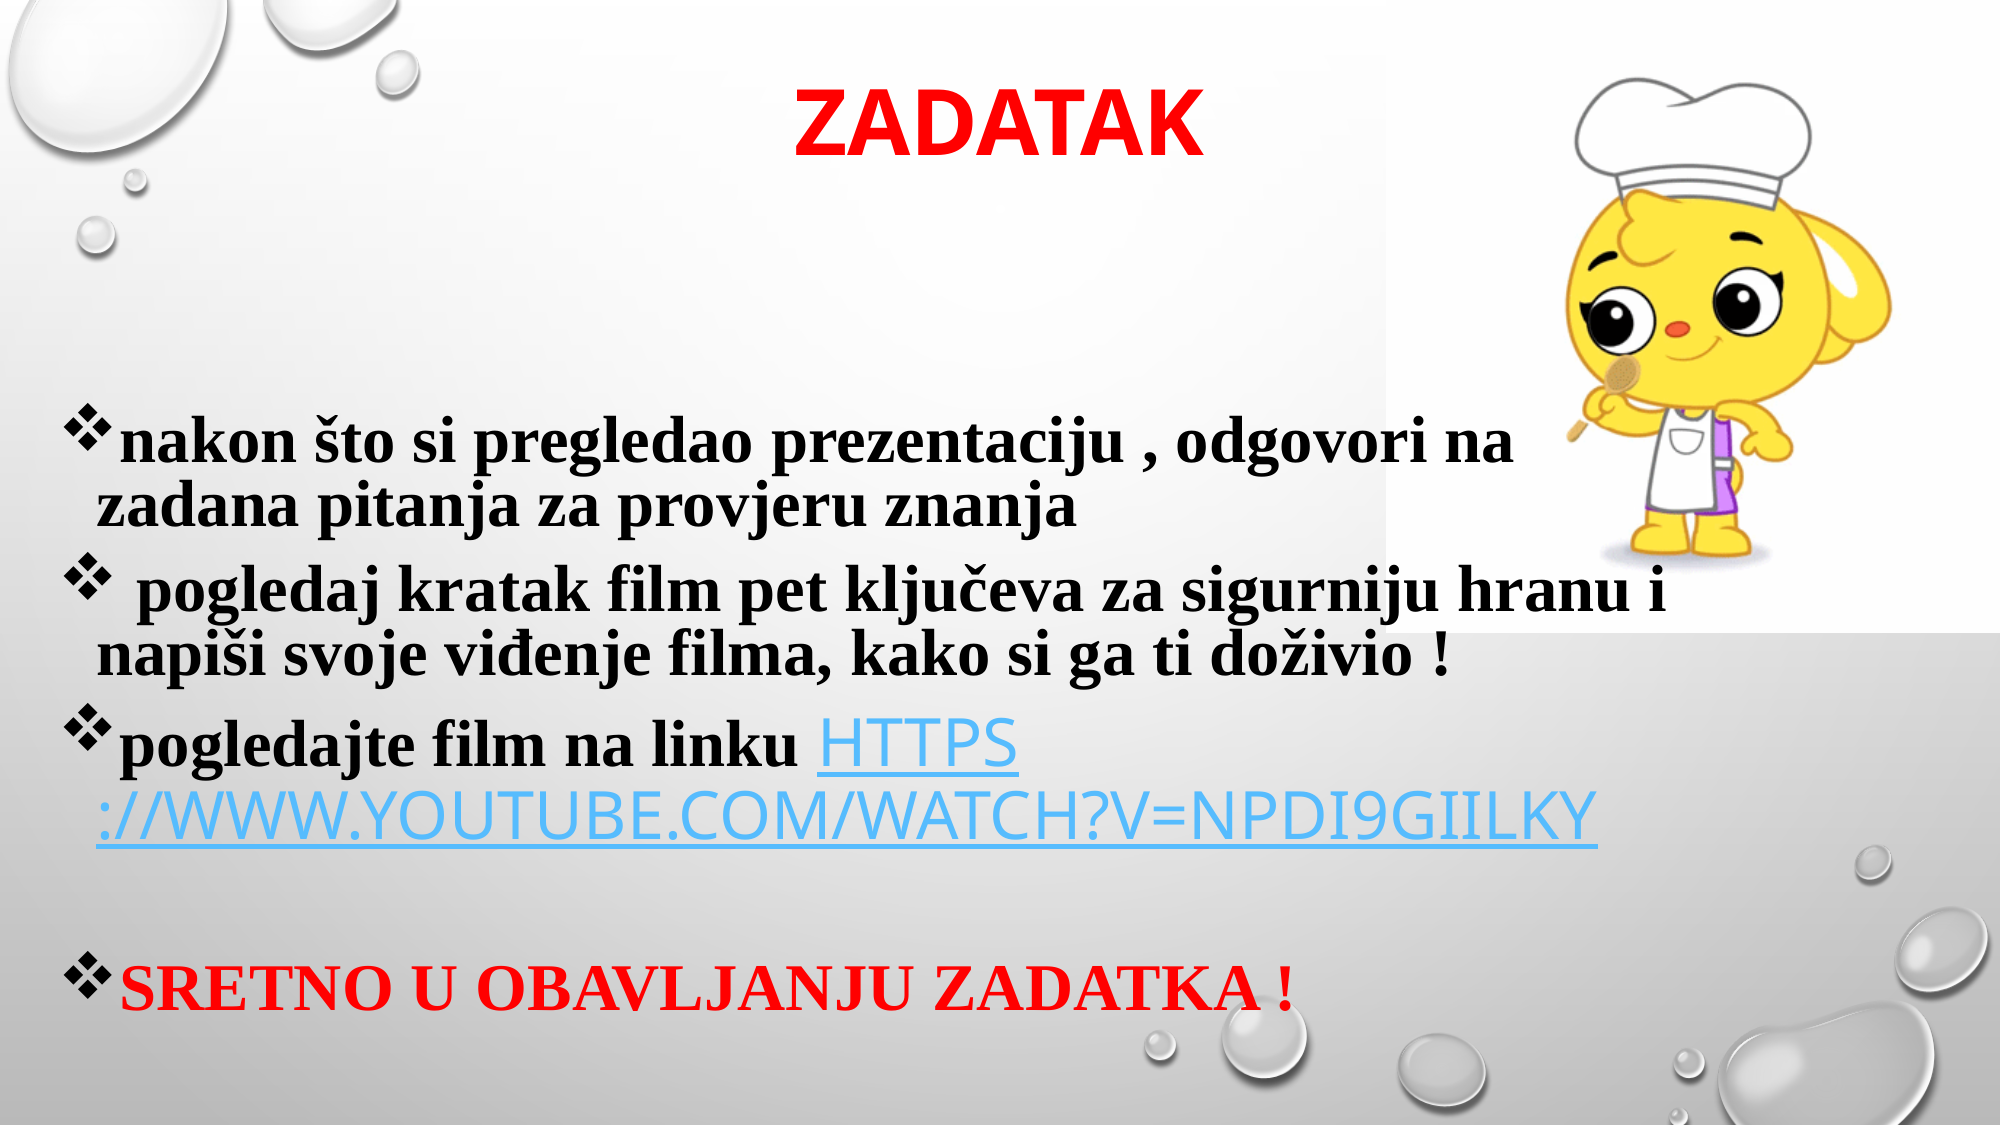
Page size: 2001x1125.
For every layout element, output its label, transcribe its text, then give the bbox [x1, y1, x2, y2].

picture [0, 0, 2000, 1125]
list nakon što si pregledao prezentaciju , odgovori na zadana pitanja za provjeru znanja pogledaj kratak film pet ključeva za sigurniju hranu i napiši svoje viđenje filma, kako si ga ti doživio ! pogledajte film na linku https://www.youtube.com/watch?v=NPdi9giILKY SRETNO u obavljanju zadatka ! [43, 403, 1744, 1125]
title zadatak [149, 18, 1380, 233]
